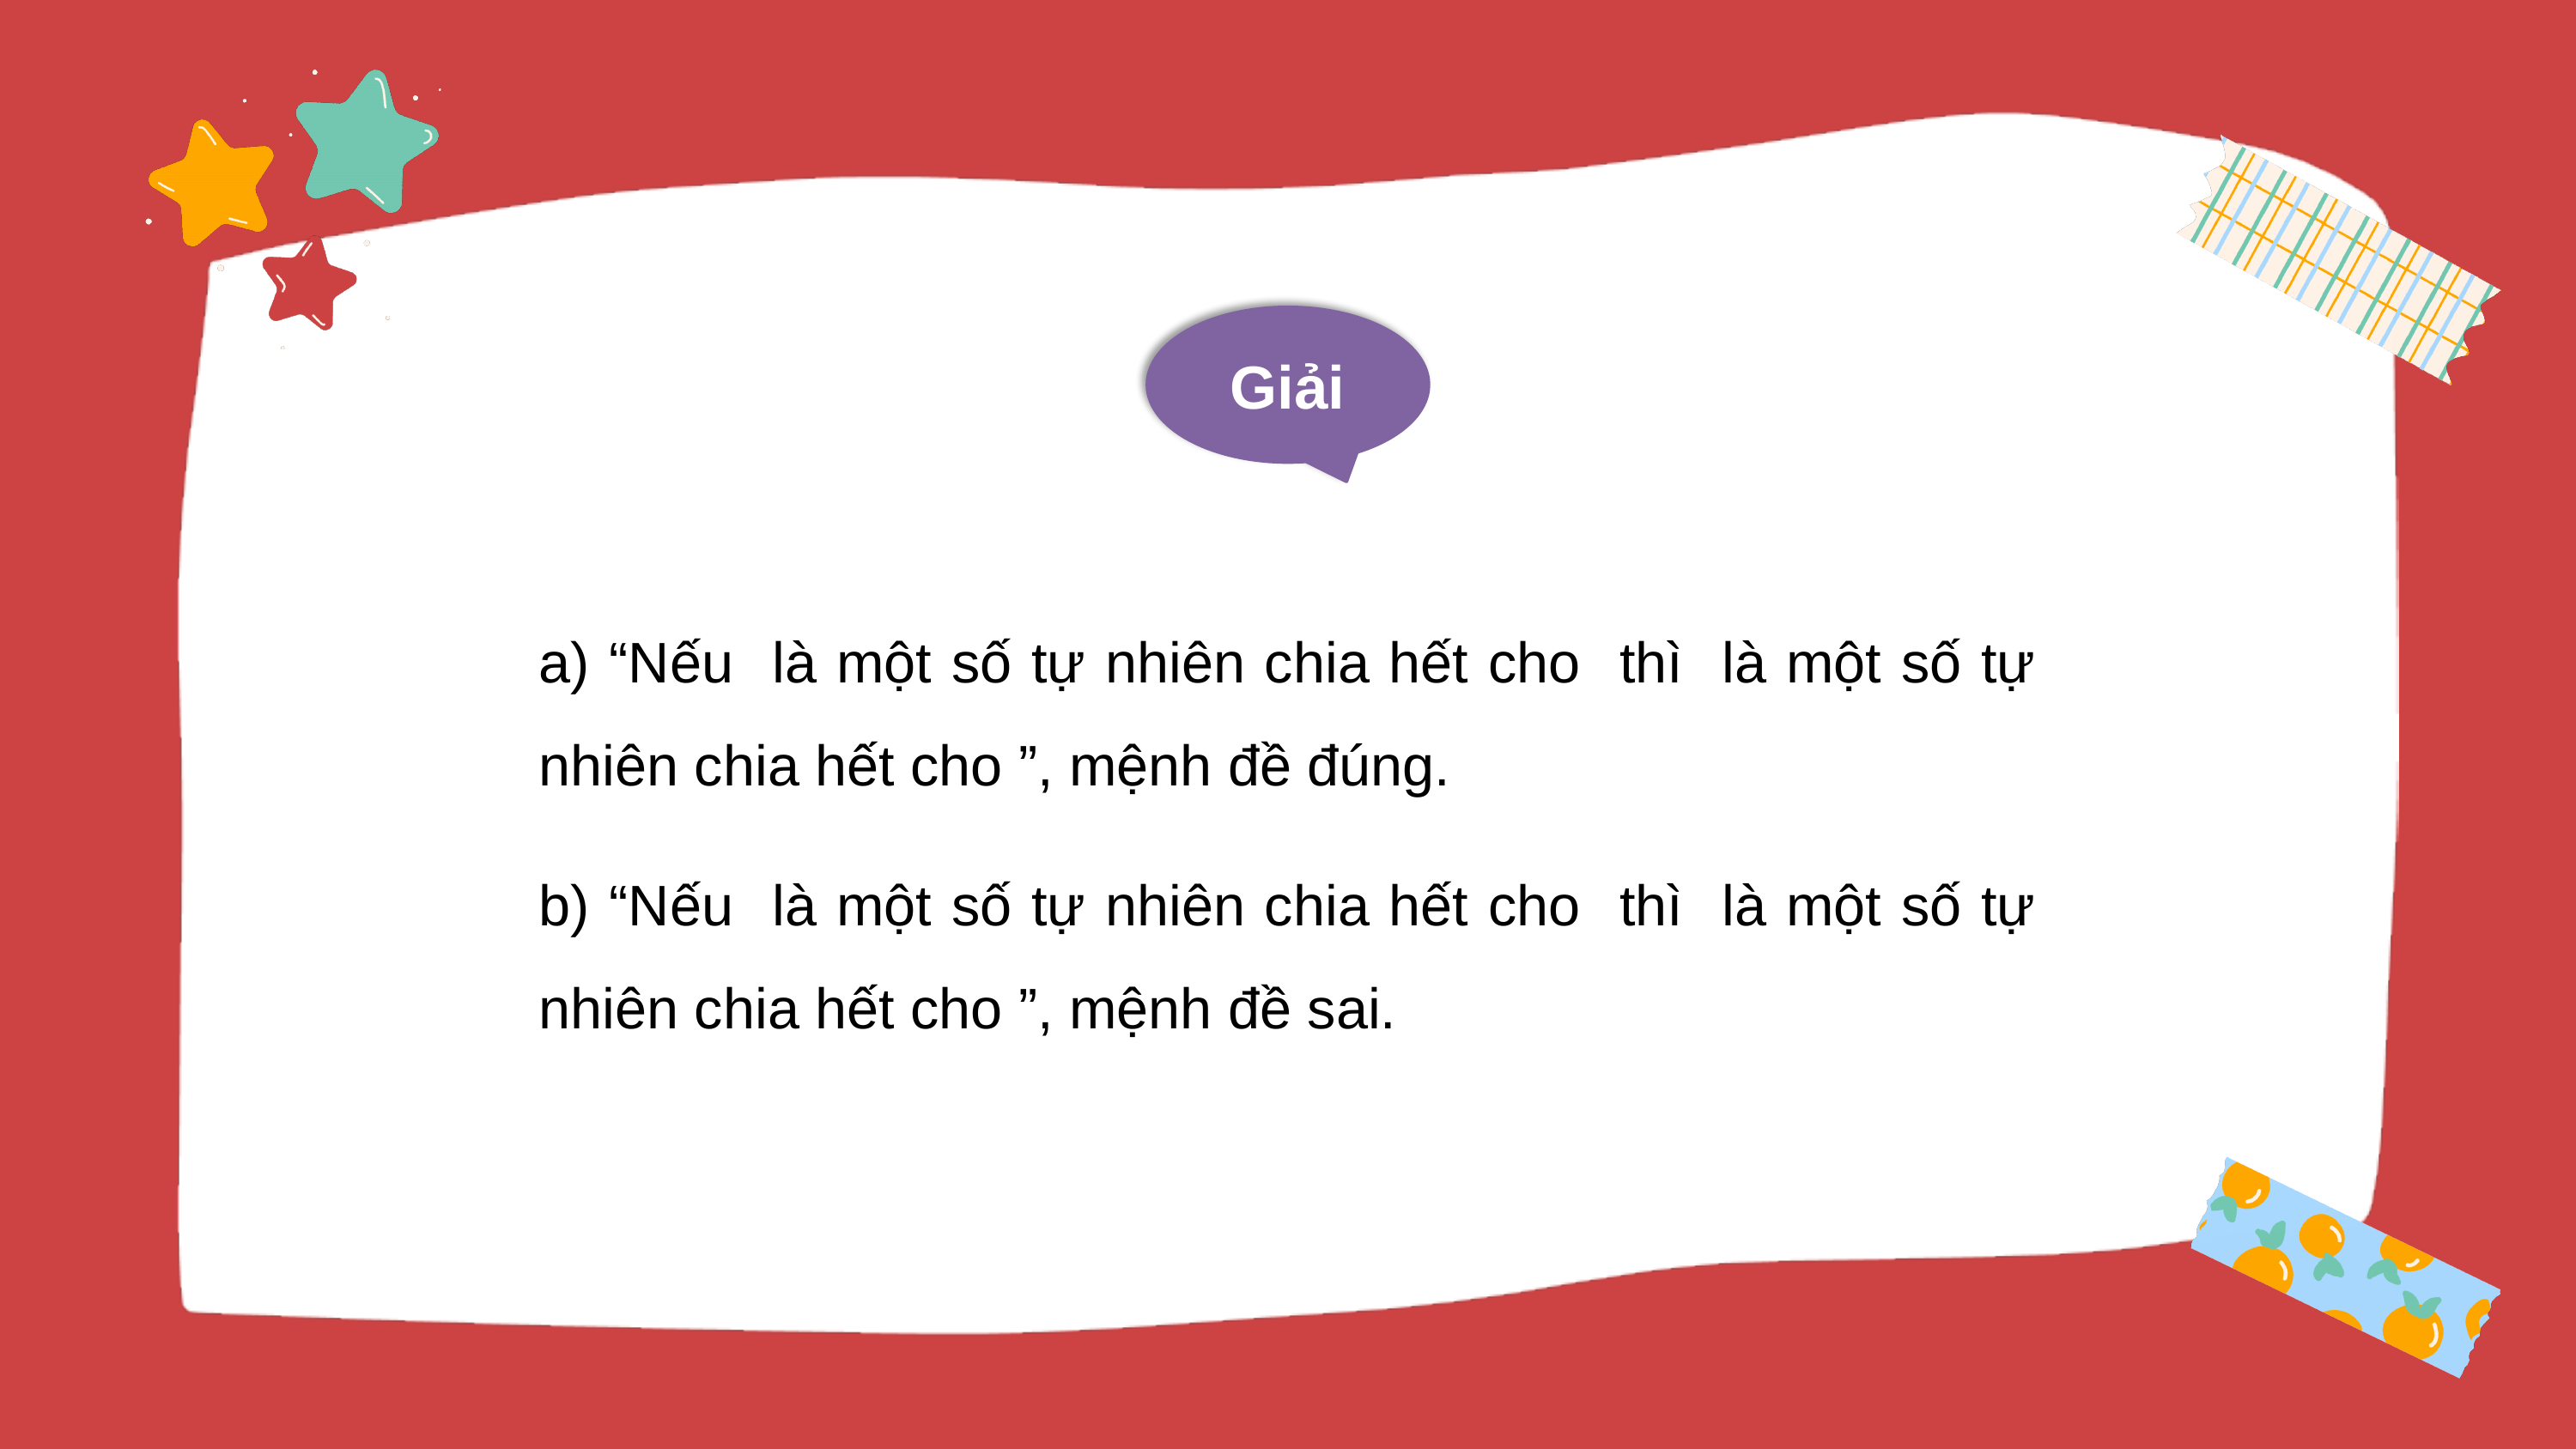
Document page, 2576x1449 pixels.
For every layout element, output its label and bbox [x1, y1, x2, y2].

picture [145, 70, 2502, 1378]
